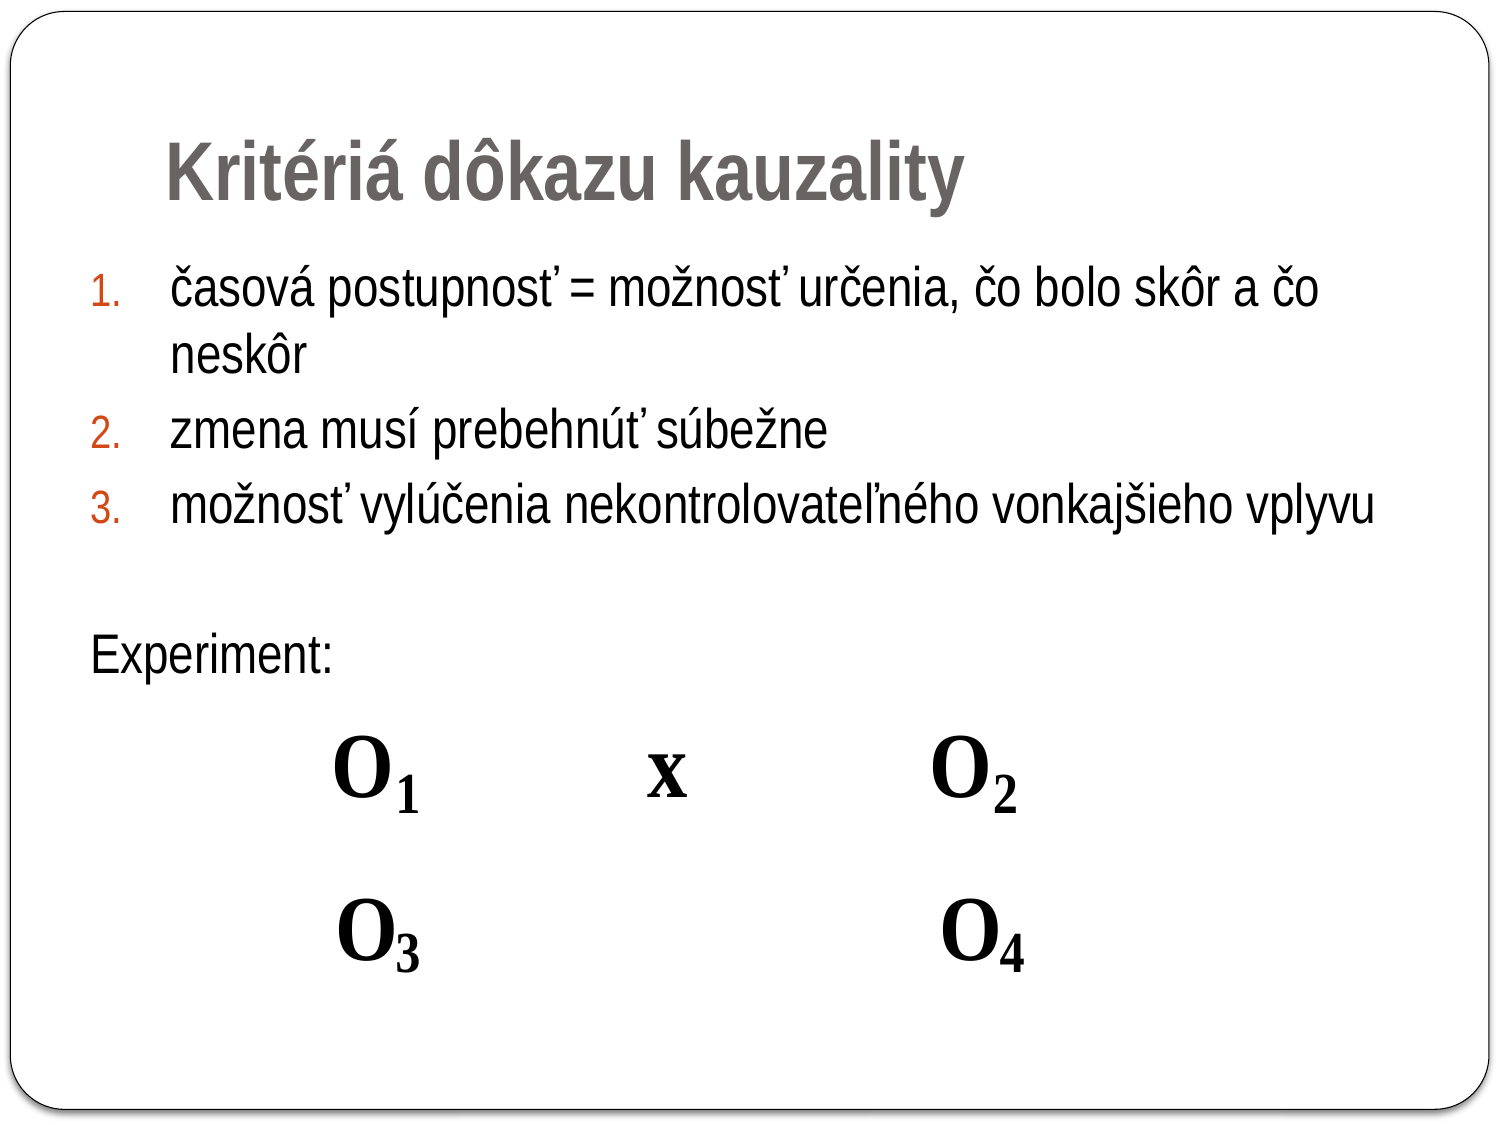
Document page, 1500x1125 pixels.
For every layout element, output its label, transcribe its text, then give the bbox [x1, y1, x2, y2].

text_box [0, 714, 1500, 983]
title Kritériá dôkazu kauzality [149, 44, 1426, 233]
list časová postupnosť = možnosť určenia, čo bolo skôr a čo neskôr zmena musí prebehnúť súbežne možnosť vylúčenia nekontrolovateľného vonkajšieho vplyvu Experiment: [74, 243, 1426, 705]
